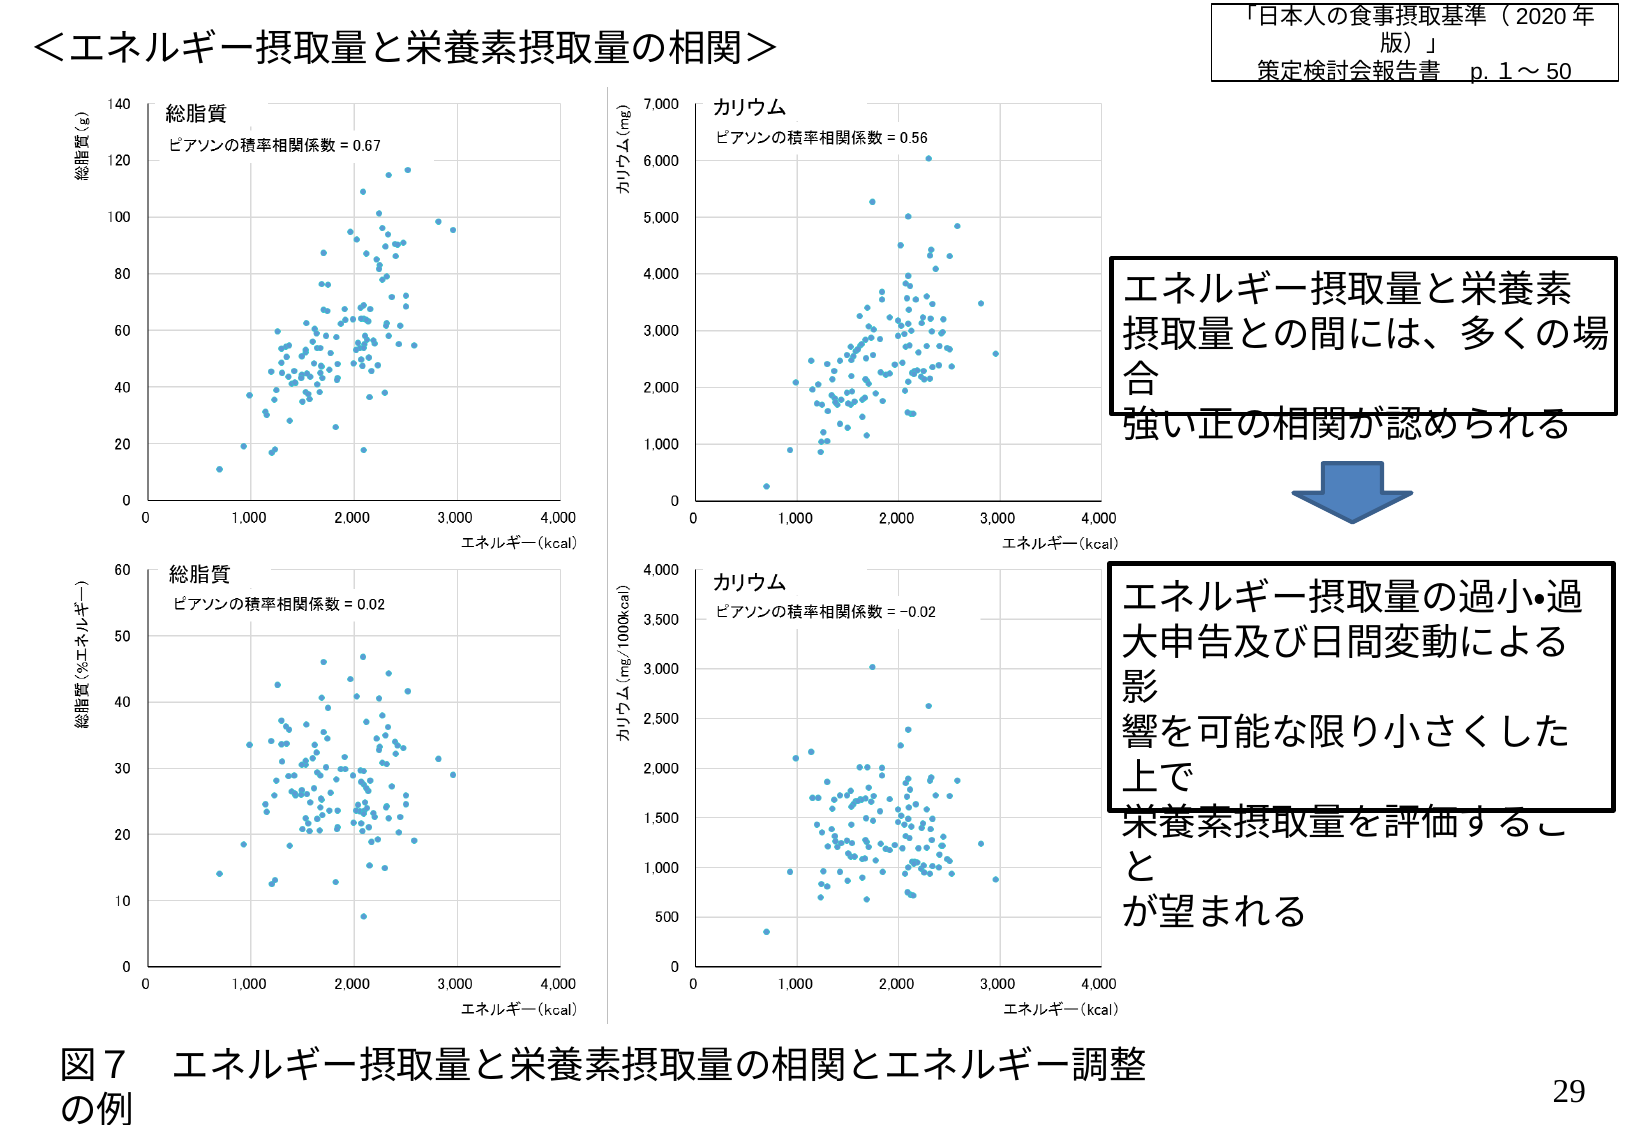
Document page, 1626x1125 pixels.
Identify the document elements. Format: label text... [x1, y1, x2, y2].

text_box [1134, 256, 1618, 416]
text_box ＜エネルギー摂取量と栄養素摂取量の相関＞ [15, 16, 796, 77]
text_box 図７ エネルギー摂取量と栄養素摂取量の相関とエネルギー調整の例 [44, 1033, 1191, 1125]
text_box エネルギー摂取量の過小・過 大申告及び日間変動による影 響を可能な限り小さくした上で 栄養素摂取量を評価すること が望まれる [1134, 565, 1622, 941]
picture [66, 86, 1130, 1025]
text_box [1134, 561, 1616, 565]
text_box エネルギー摂取量と栄養素 摂取量との間には、多くの場合 強い正の相関が認められる [1134, 258, 1625, 453]
slide_number 28 [1221, 1059, 1602, 1120]
text_box [1291, 461, 1414, 525]
text_box 「日本人の食事摂取基準（2020年版）」 策定検討会報告書 p.１～50 [1209, 2, 1620, 83]
